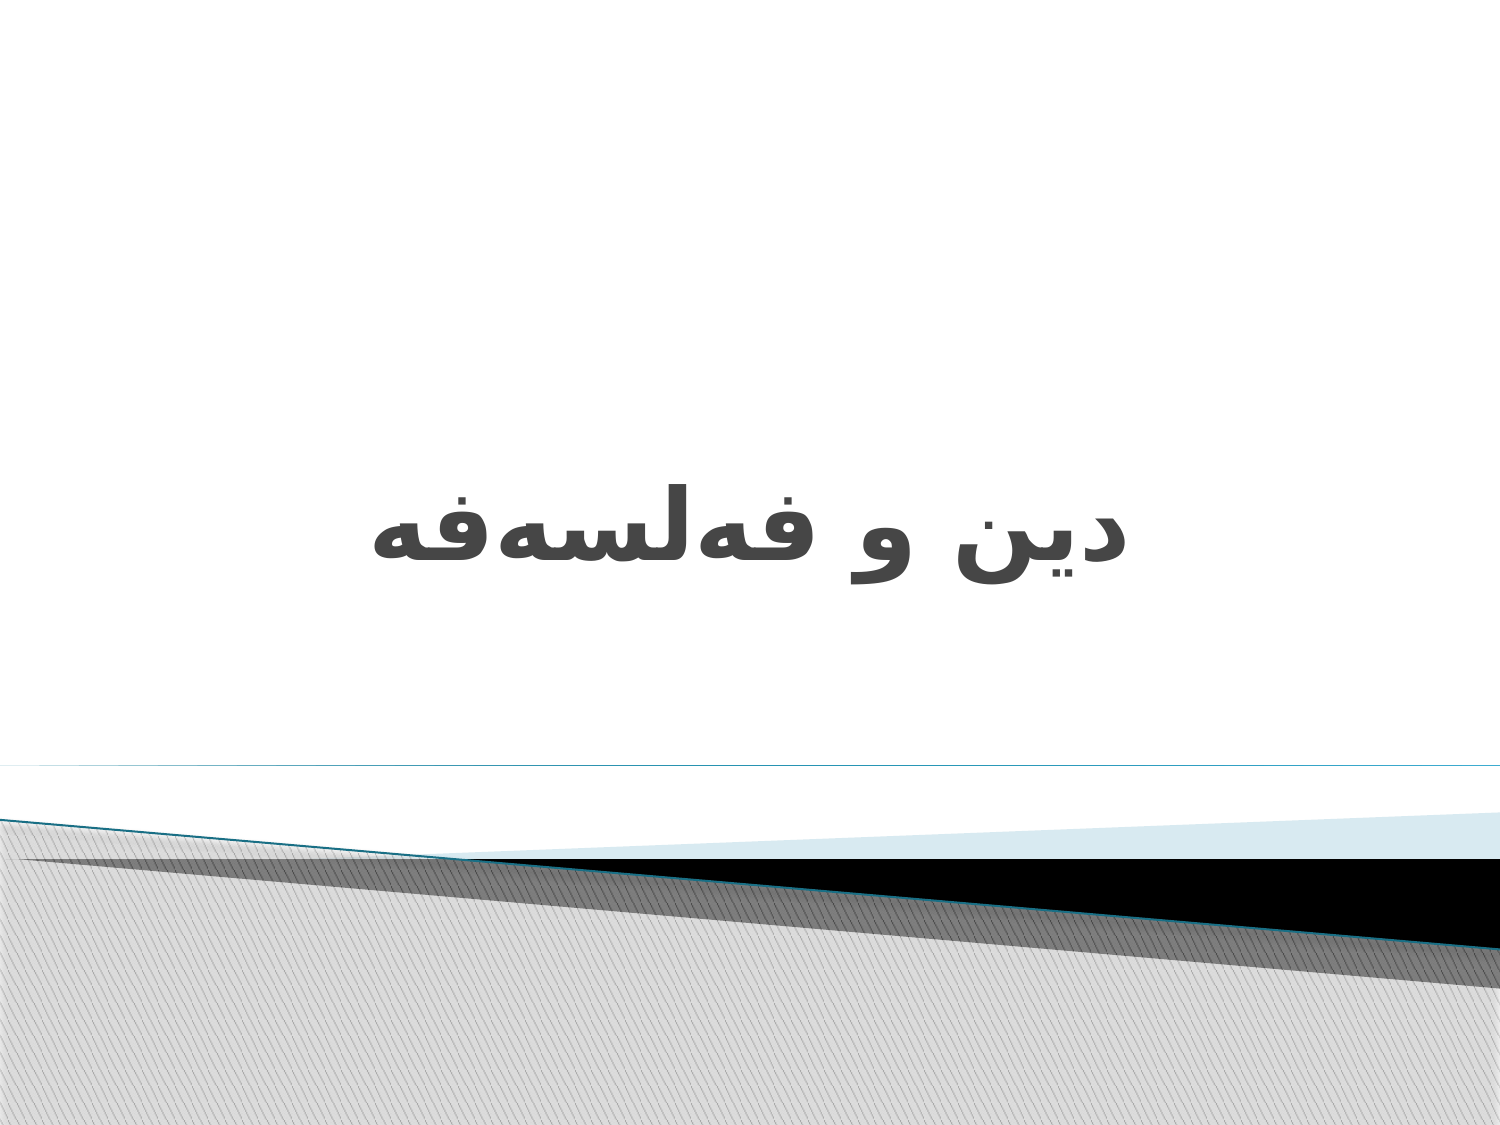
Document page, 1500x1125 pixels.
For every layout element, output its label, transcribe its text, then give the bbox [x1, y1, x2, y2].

title دین و فەلسەفە [112, 287, 1388, 588]
picture [5, 859, 1500, 989]
